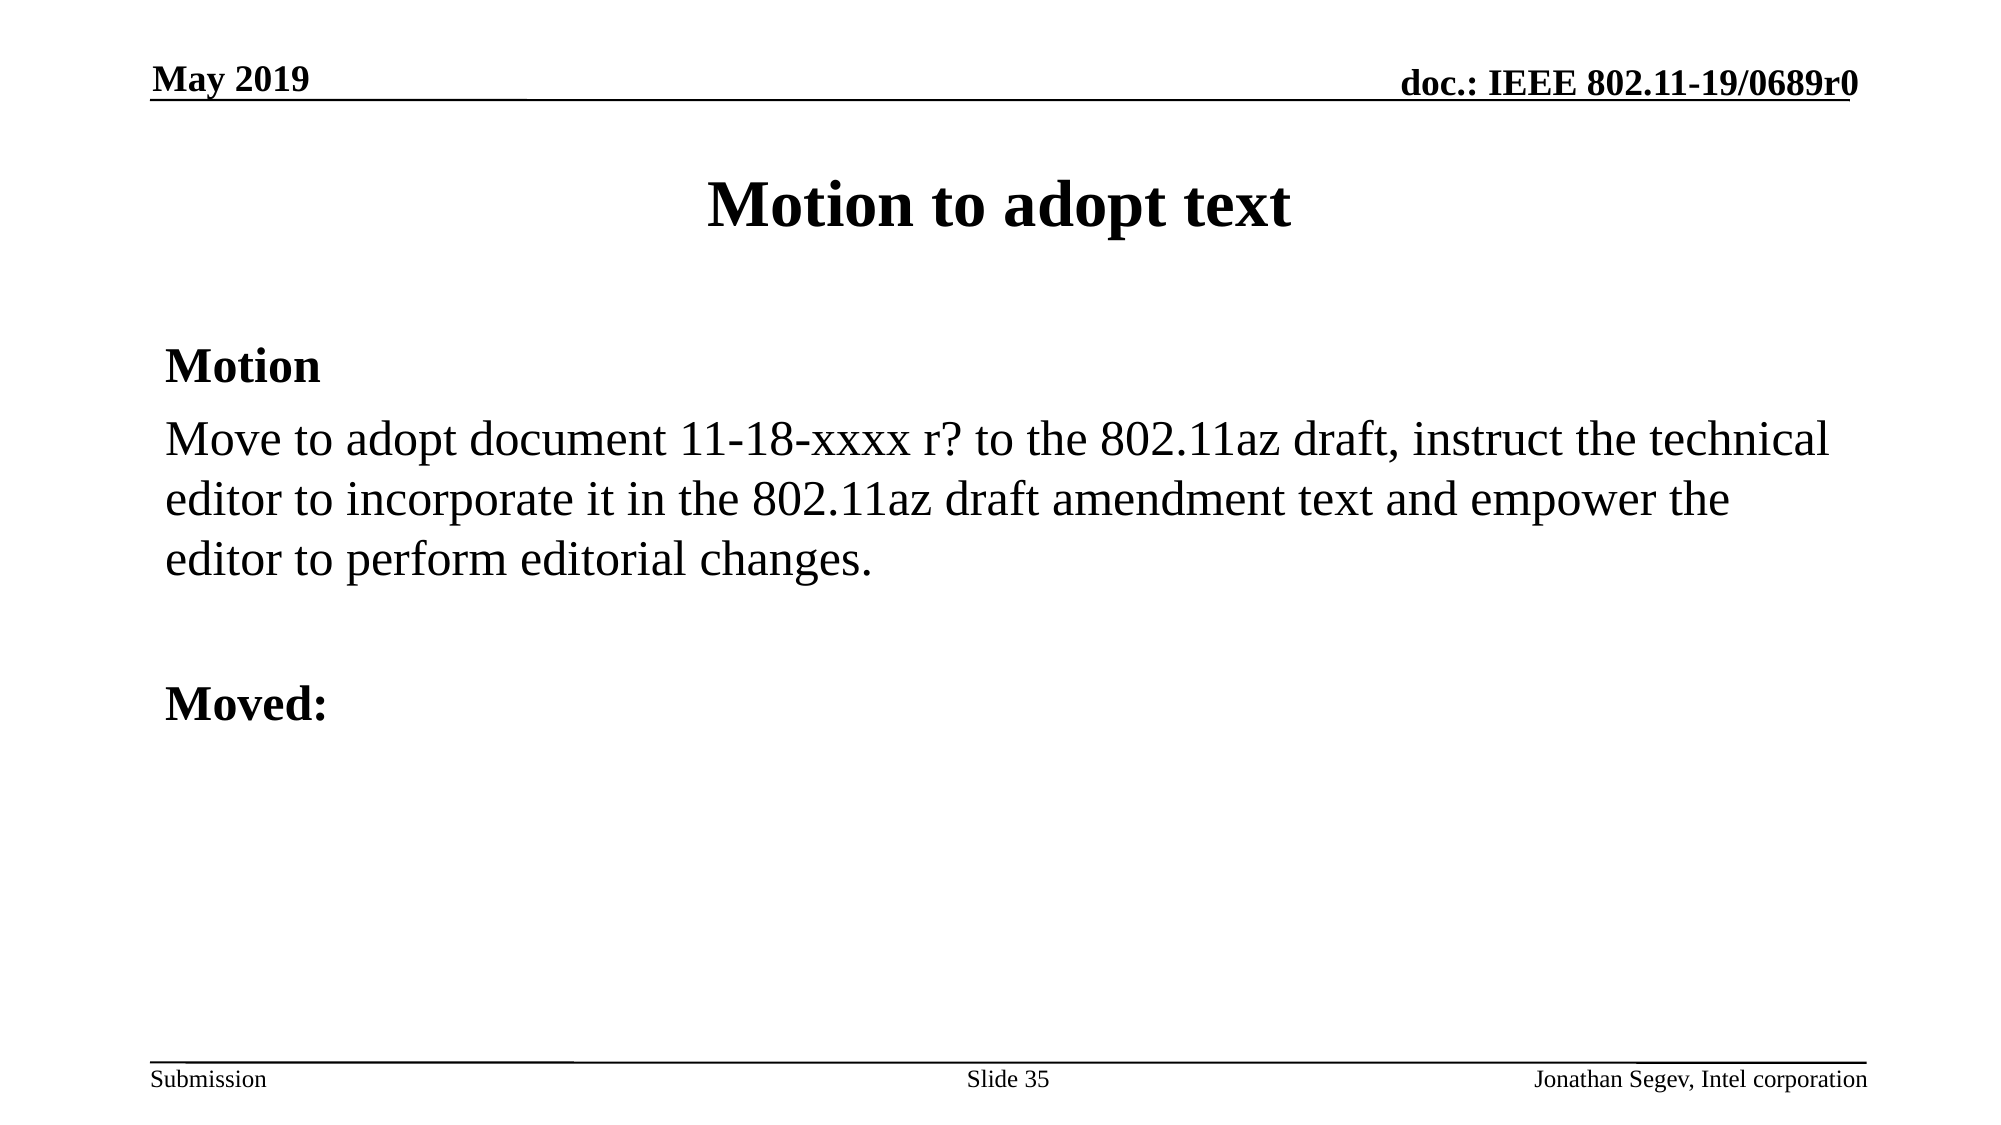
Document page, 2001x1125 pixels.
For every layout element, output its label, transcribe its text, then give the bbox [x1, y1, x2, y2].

slide_number Slide 35 [950, 1061, 1067, 1123]
footer Jonathan Segev, Intel corporation [1171, 1061, 1869, 1093]
list Motion Move to adopt document 11-18-xxxx r? to the 802.11az draft, instruct the technical editor to incorporate it in the 802.11az draft amendment text and empower the editor to perform editorial changes. Moved: [149, 324, 1850, 1000]
title Motion to adopt text [149, 112, 1850, 288]
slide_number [152, 54, 563, 100]
